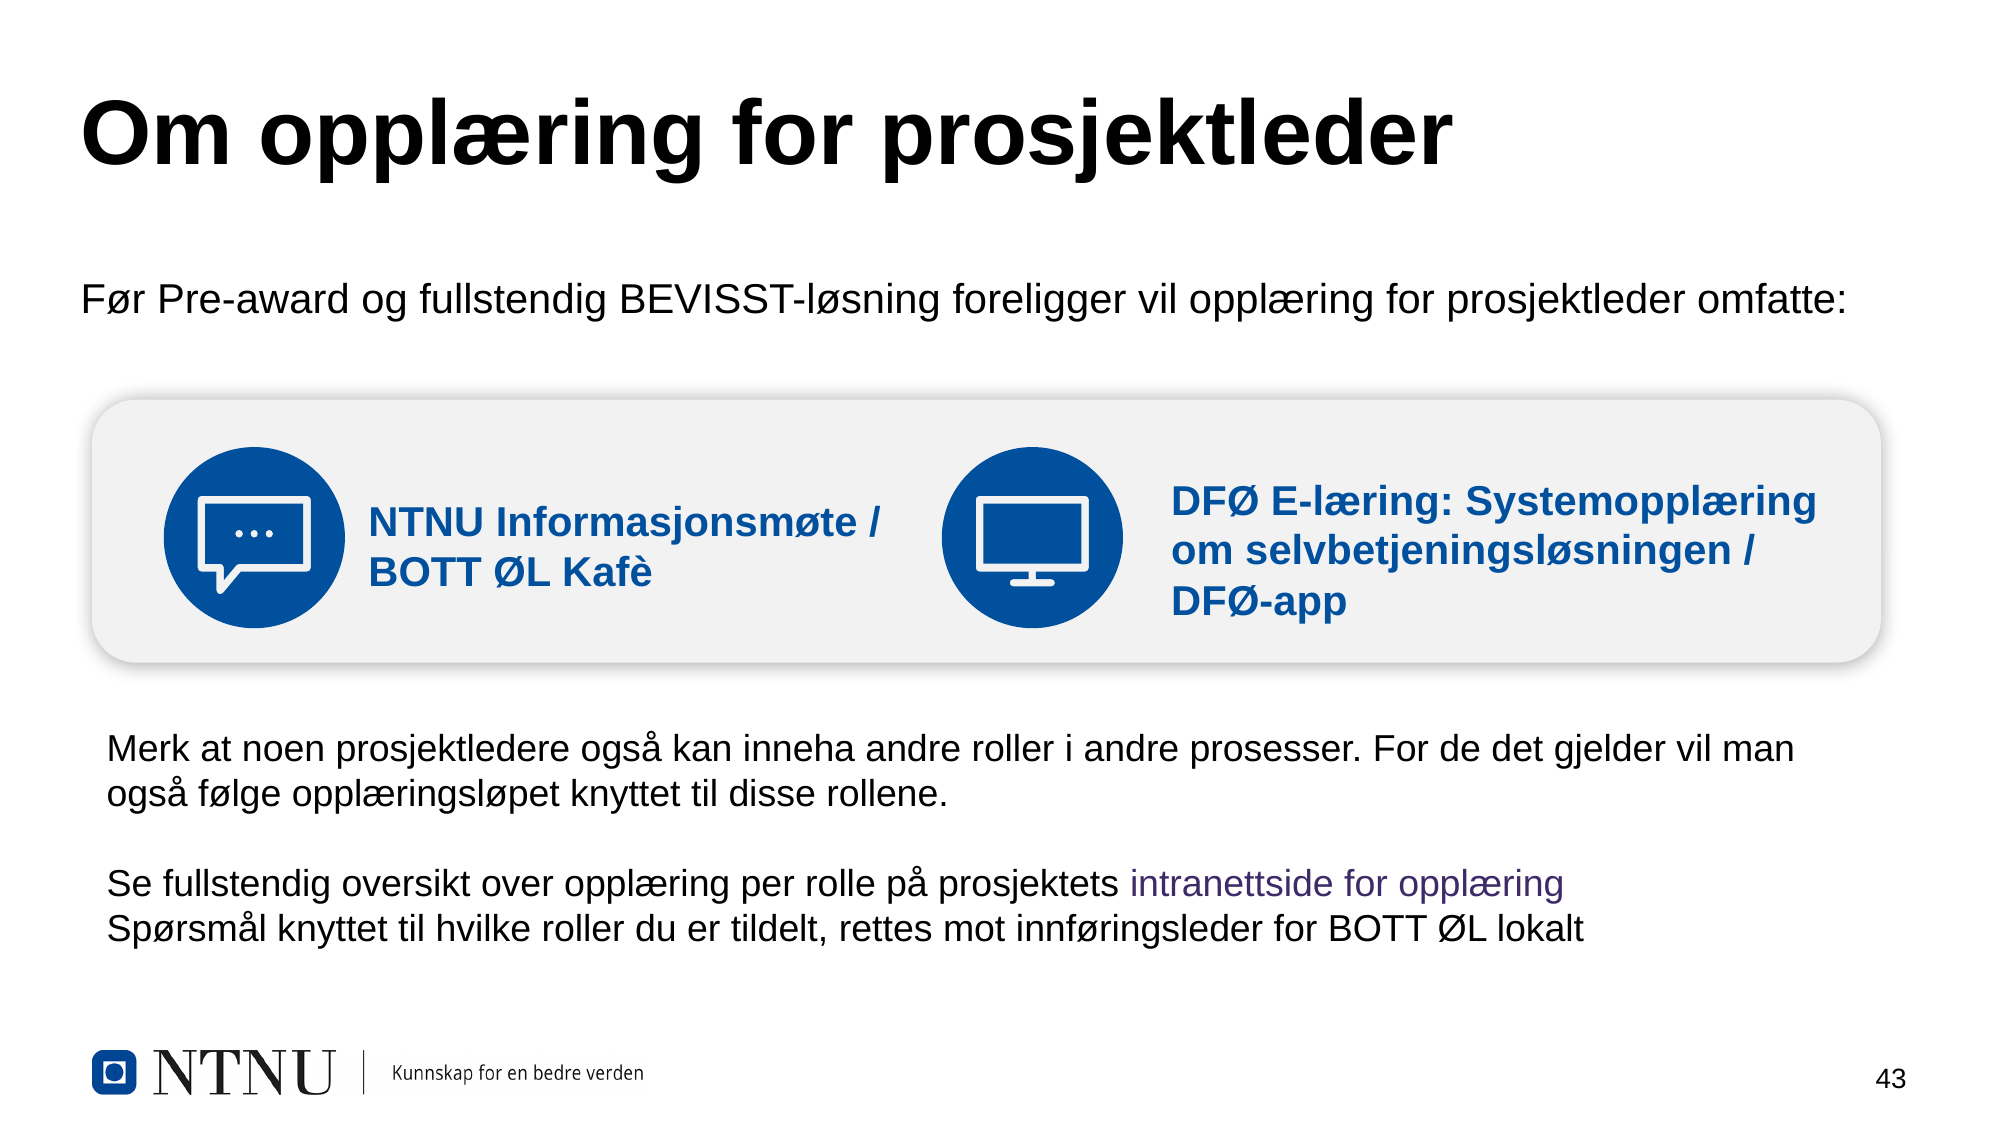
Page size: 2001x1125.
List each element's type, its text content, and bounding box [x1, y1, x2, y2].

list Før Pre-award og fullstendig BEVISST-løsning foreligger vil opplæring for prosjektleder omfatte: [65, 205, 1908, 535]
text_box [941, 446, 1124, 629]
title Om opplæring for prosjektleder [65, 65, 1908, 192]
text_box Merk at noen prosjektledere også kan inneha andre roller i andre prosesser. For de det gjelder vil man også følge opplæringsløpet knyttet til disse rollene. Se fullstendig oversikt over opplæring per rolle på prosjektets intranettside for opplæring Spørsmål knyttet til hvilke roller du er tildelt, rettes mot innføringsleder for BOTT ØL lokalt [91, 716, 1847, 957]
picture [92, 1050, 644, 1095]
text_box [163, 447, 345, 629]
text_box NTNU Informasjonsmøte / BOTT ØL Kafè [353, 487, 936, 603]
text_box [91, 535, 1882, 664]
text_box DFØ E-læring: Systemopplæring om selvbetjeningsløsningen / DFØ-app [1156, 466, 1873, 631]
